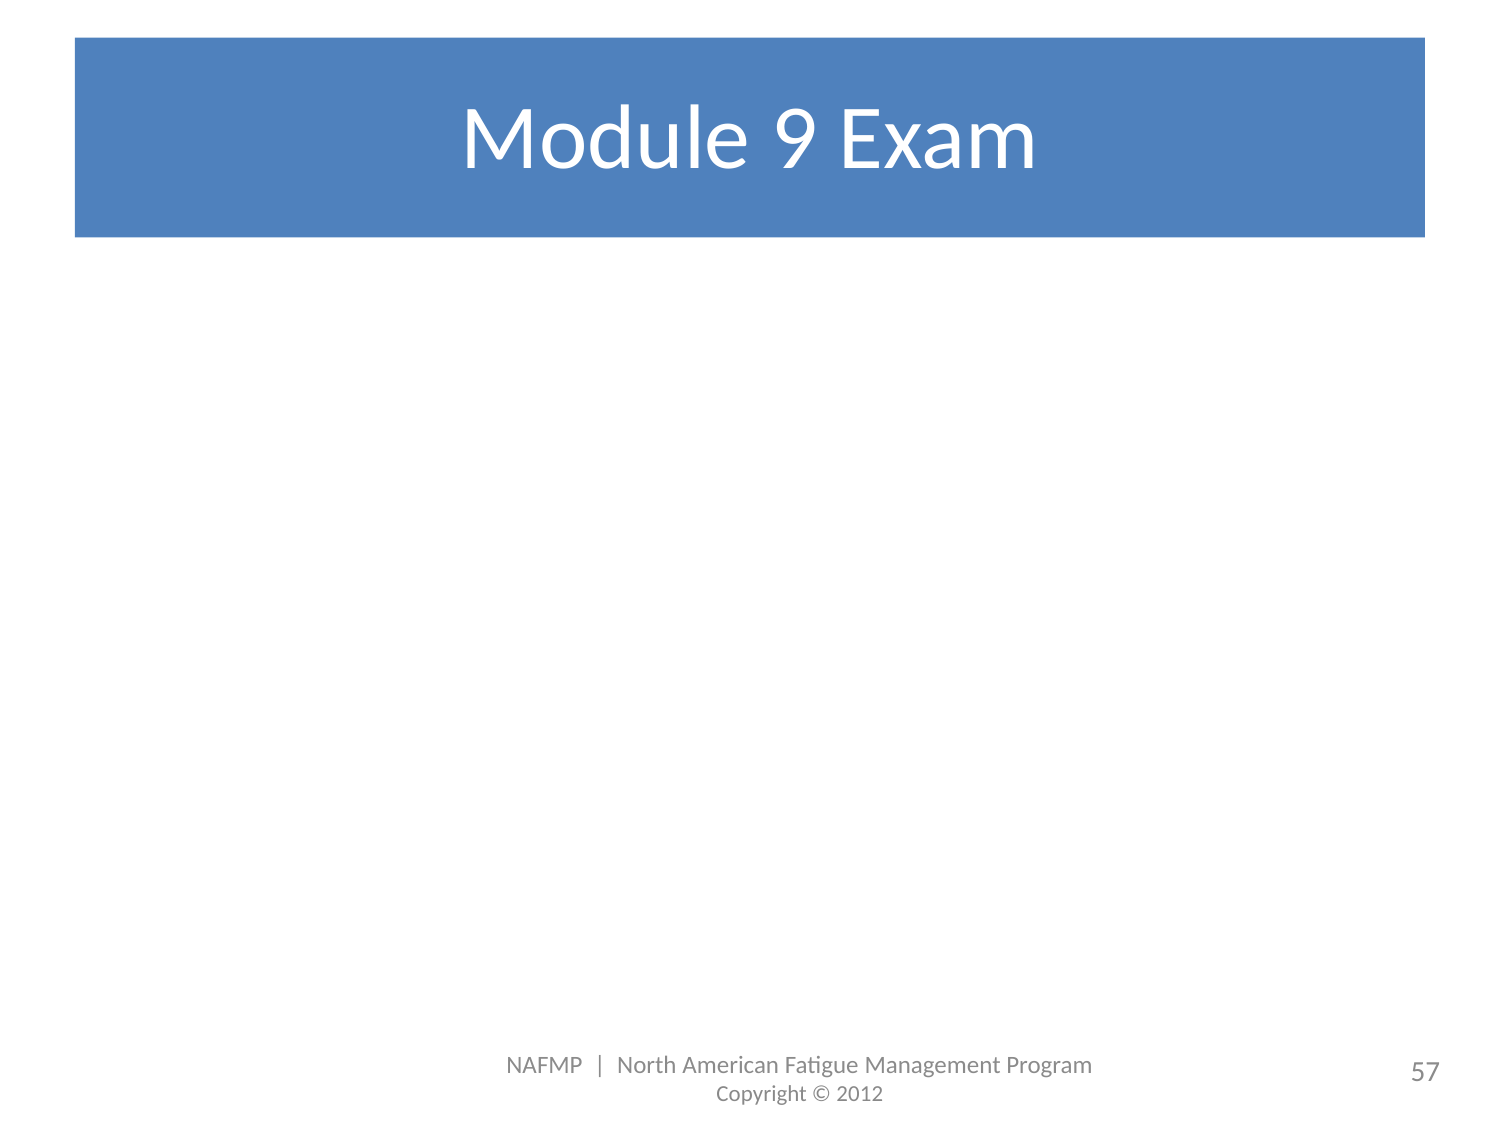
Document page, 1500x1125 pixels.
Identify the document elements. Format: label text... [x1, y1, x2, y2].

title Module 9 Exam [75, 45, 1425, 233]
